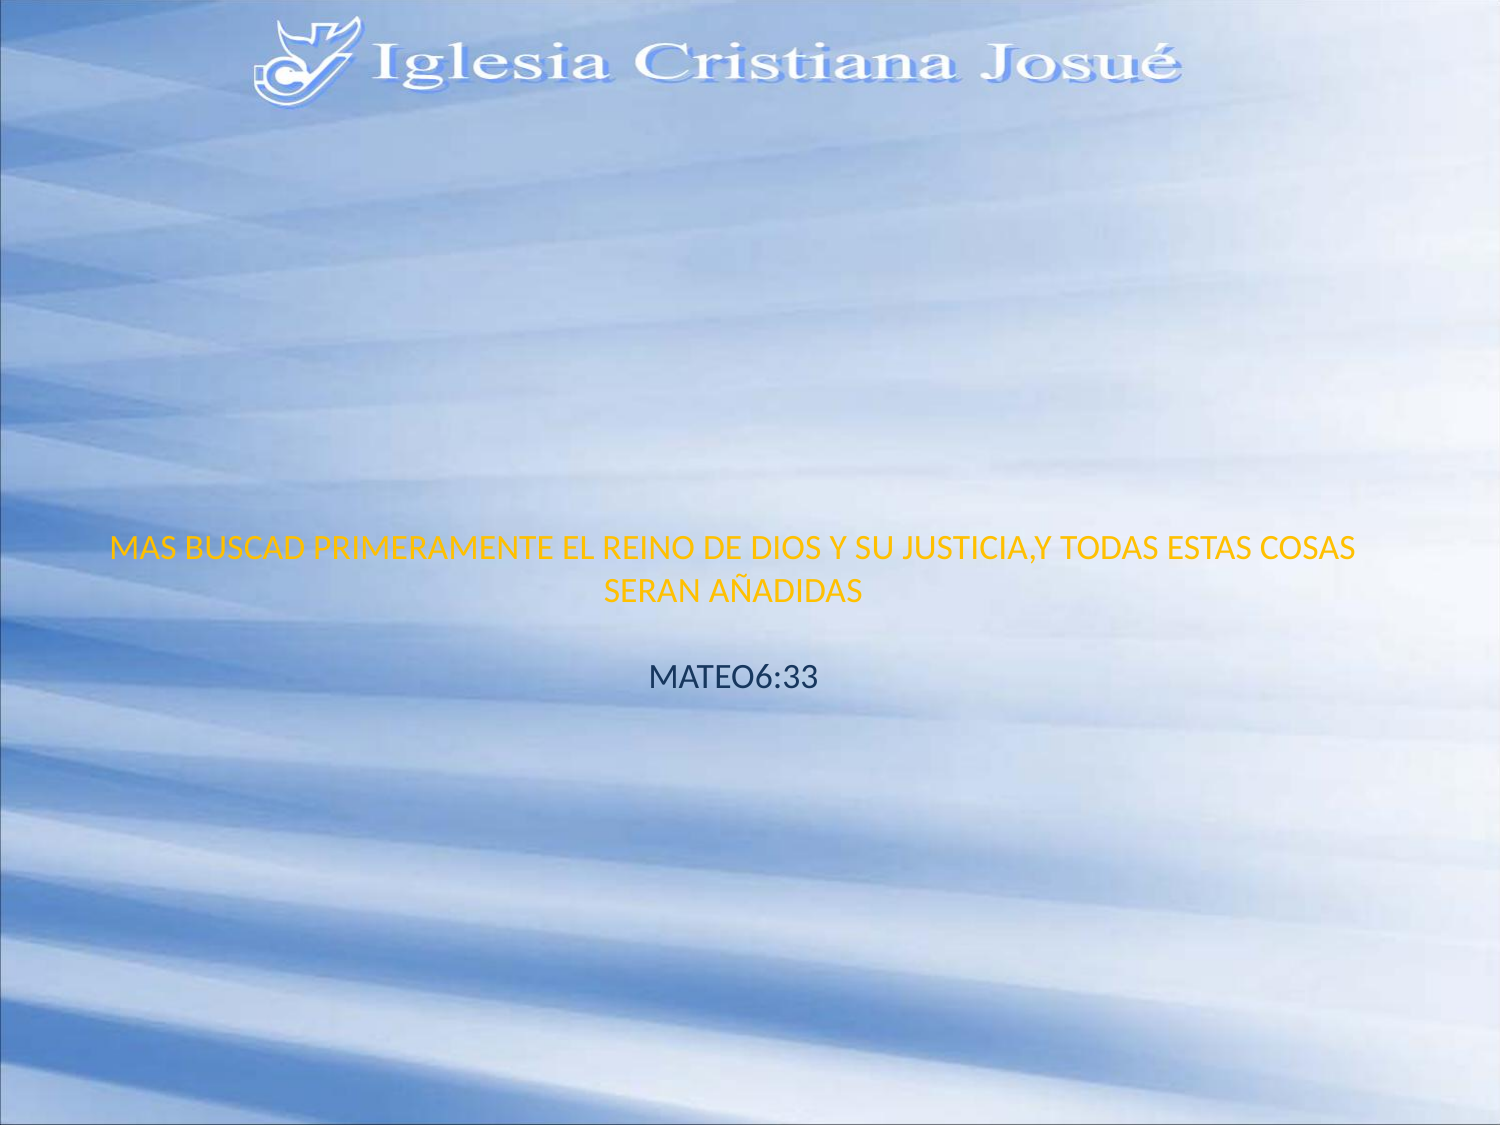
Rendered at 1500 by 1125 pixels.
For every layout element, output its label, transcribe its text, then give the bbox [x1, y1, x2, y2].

title MAS BUSCAD PRIMERAMENTE EL REINO DE DIOS Y SU JUSTICIA,Y TODAS ESTAS COSAS SERAN AÑADIDAS MATEO6:33 [58, 515, 1409, 704]
picture [0, 0, 1500, 1125]
